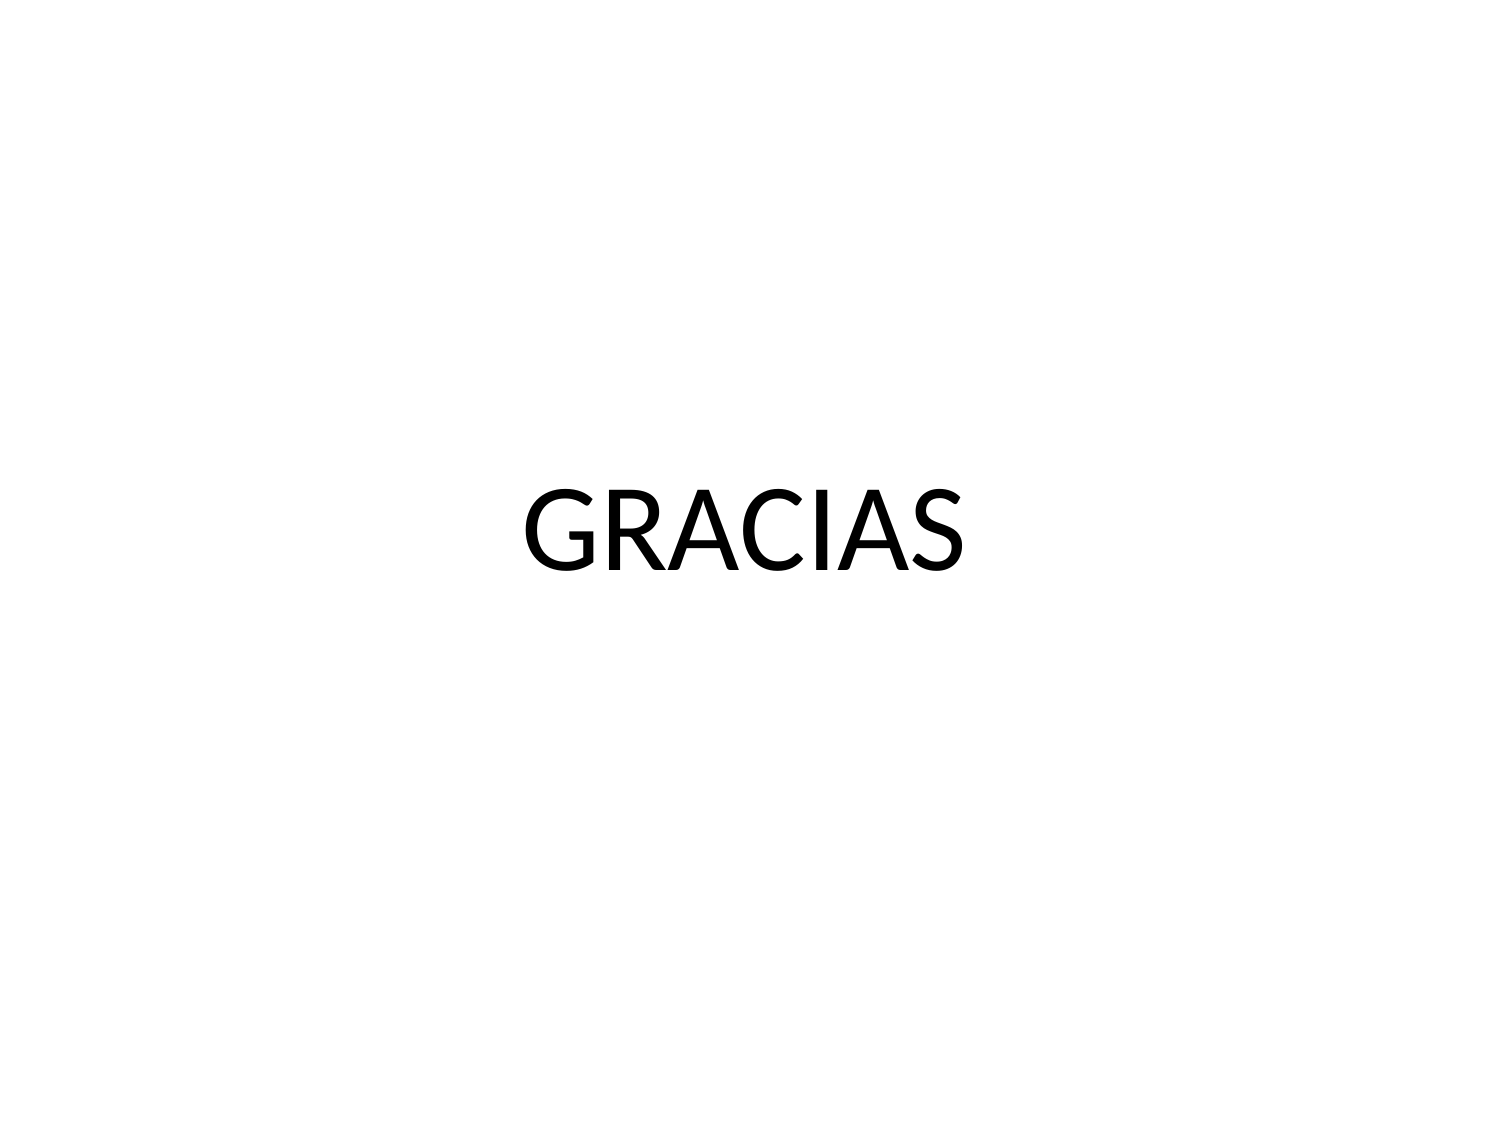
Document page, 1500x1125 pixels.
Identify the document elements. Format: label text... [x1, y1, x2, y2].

list GRACIAS [75, 262, 1425, 1005]
